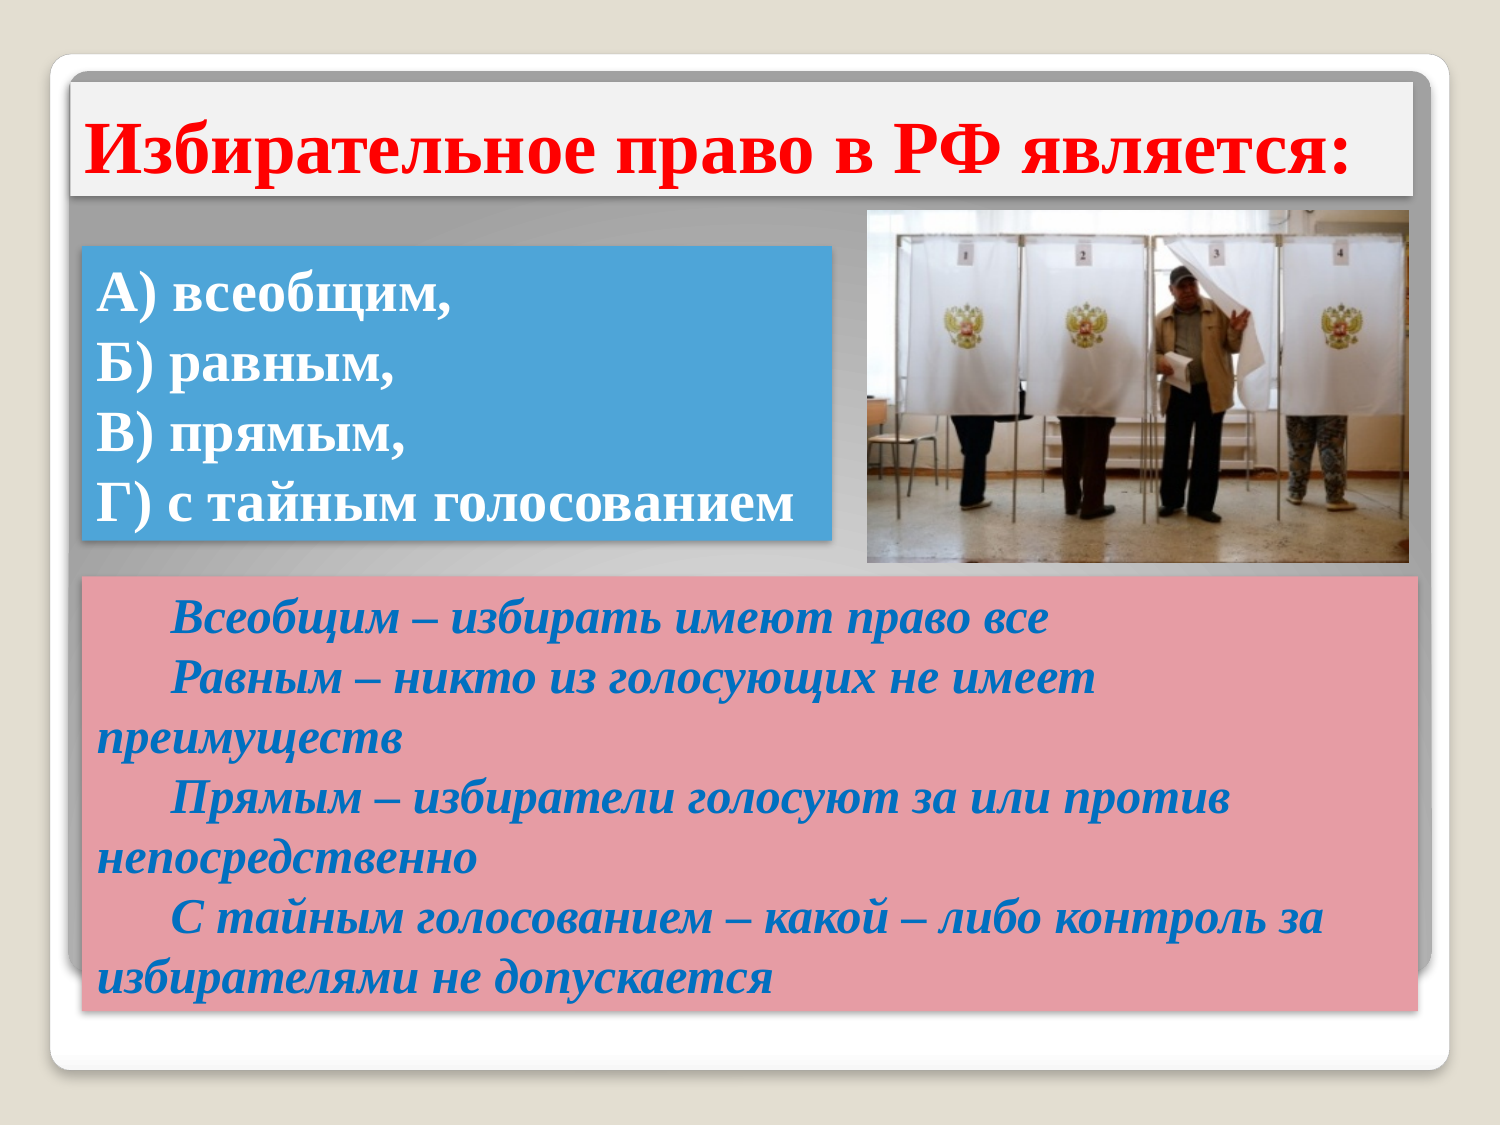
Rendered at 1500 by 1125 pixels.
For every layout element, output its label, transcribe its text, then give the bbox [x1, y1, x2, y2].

text_box Всеобщим – избирать имеют право все Равным – никто из голосующих не имеет преимуществ Прямым – избиратели голосуют за или против непосредственно С тайным голосованием – какой – либо контроль за избирателями не допускается [81, 576, 1418, 1012]
picture [866, 210, 1409, 563]
title Избирательное право в РФ является: [70, 82, 1413, 196]
text_box А) всеобщим, Б) равным, В) прямым, Г) с тайным голосованием [81, 246, 832, 541]
